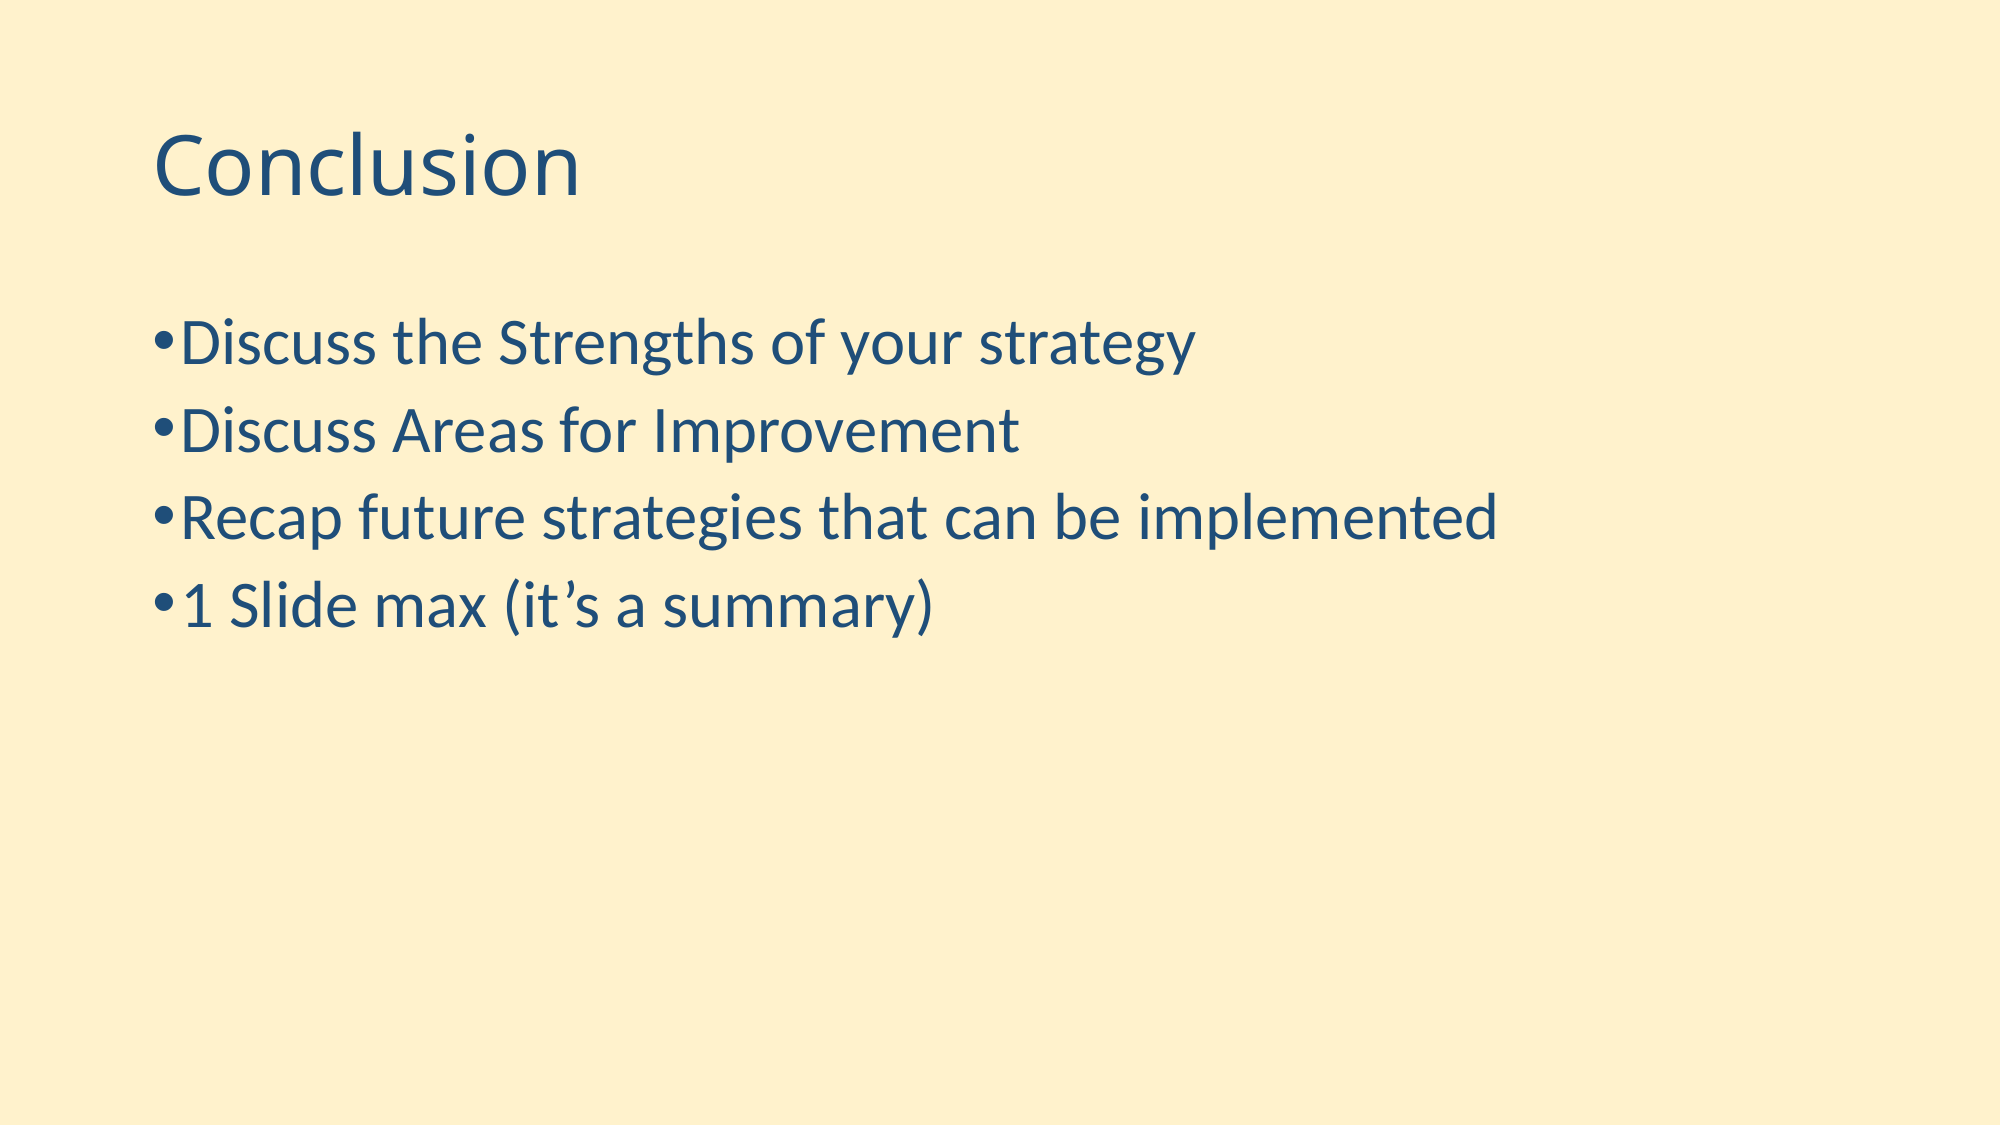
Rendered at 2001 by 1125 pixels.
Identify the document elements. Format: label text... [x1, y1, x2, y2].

title Conclusion [137, 59, 1863, 278]
list Discuss the Strengths of your strategy Discuss Areas for Improvement Recap future strategies that can be implemented 1 Slide max (it’s a summary) [137, 299, 1863, 1014]
